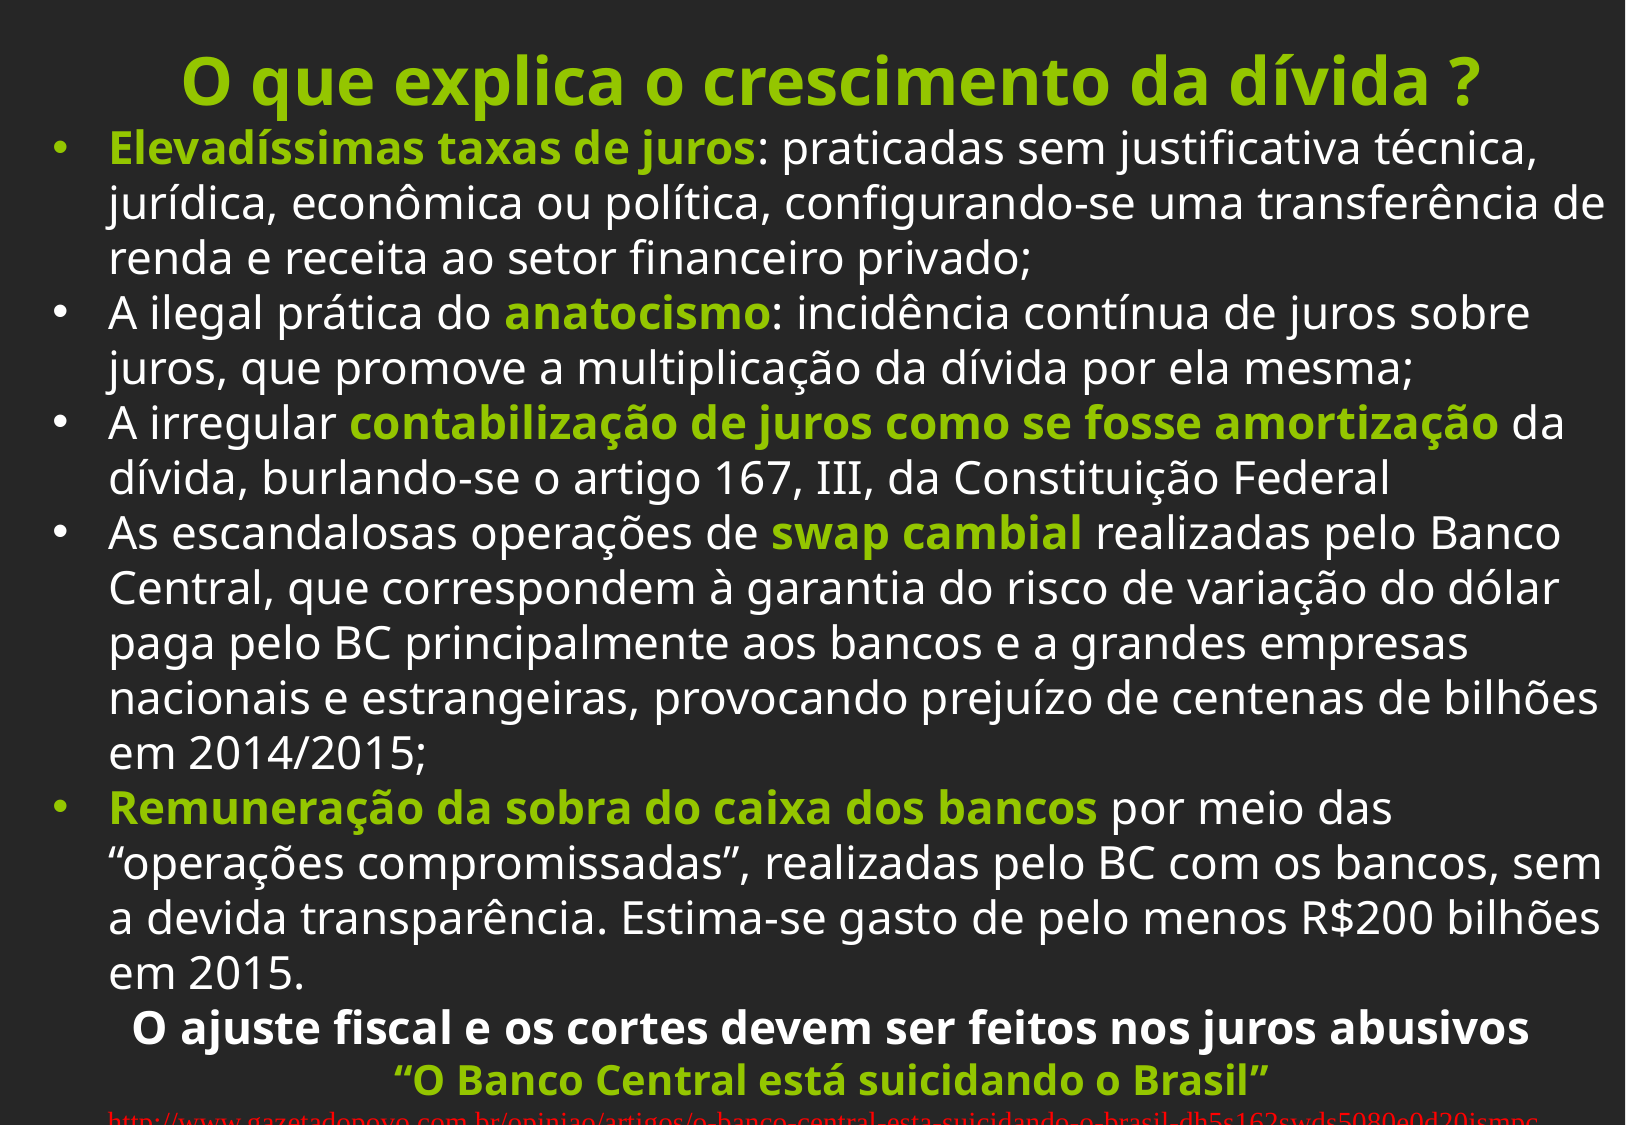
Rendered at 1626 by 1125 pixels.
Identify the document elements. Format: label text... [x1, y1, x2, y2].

text_box O que explica o crescimento da dívida ? Elevadíssimas taxas de juros: praticadas sem justificativa técnica, jurídica, econômica ou política, configurando-se uma transferência de renda e receita ao setor financeiro privado; A ilegal prática do anatocismo: incidência contínua de juros sobre juros, que promove a multiplicação da dívida por ela mesma; A irregular contabilização de juros como se fosse amortização da dívida, burlando-se o artigo 167, III, da Constituição Federal As escandalosas operações de swap cambial realizadas pelo Banco Central, que correspondem à garantia do risco de variação do dólar paga pelo BC principalmente aos bancos e a grandes empresas nacionais e estrangeiras, provocando prejuízo de centenas de bilhões em 2014/2015; Remuneração da sobra do caixa dos bancos por meio das “operações compromissadas”, realizadas pelo BC com os bancos, sem a devida transparência. Estima-se gasto de pelo menos R$200 bilhões em 2015. O ajuste fiscal e os cortes devem ser feitos nos juros abusivos “O Banco Central está suicidando o Brasil” http://www.gazetadopovo.com.br/opiniao/artigos/o-banco-central-esta-suicidando-o-brasil-dh5s162swds5080e0d20jsmpc [31, 31, 1625, 1125]
